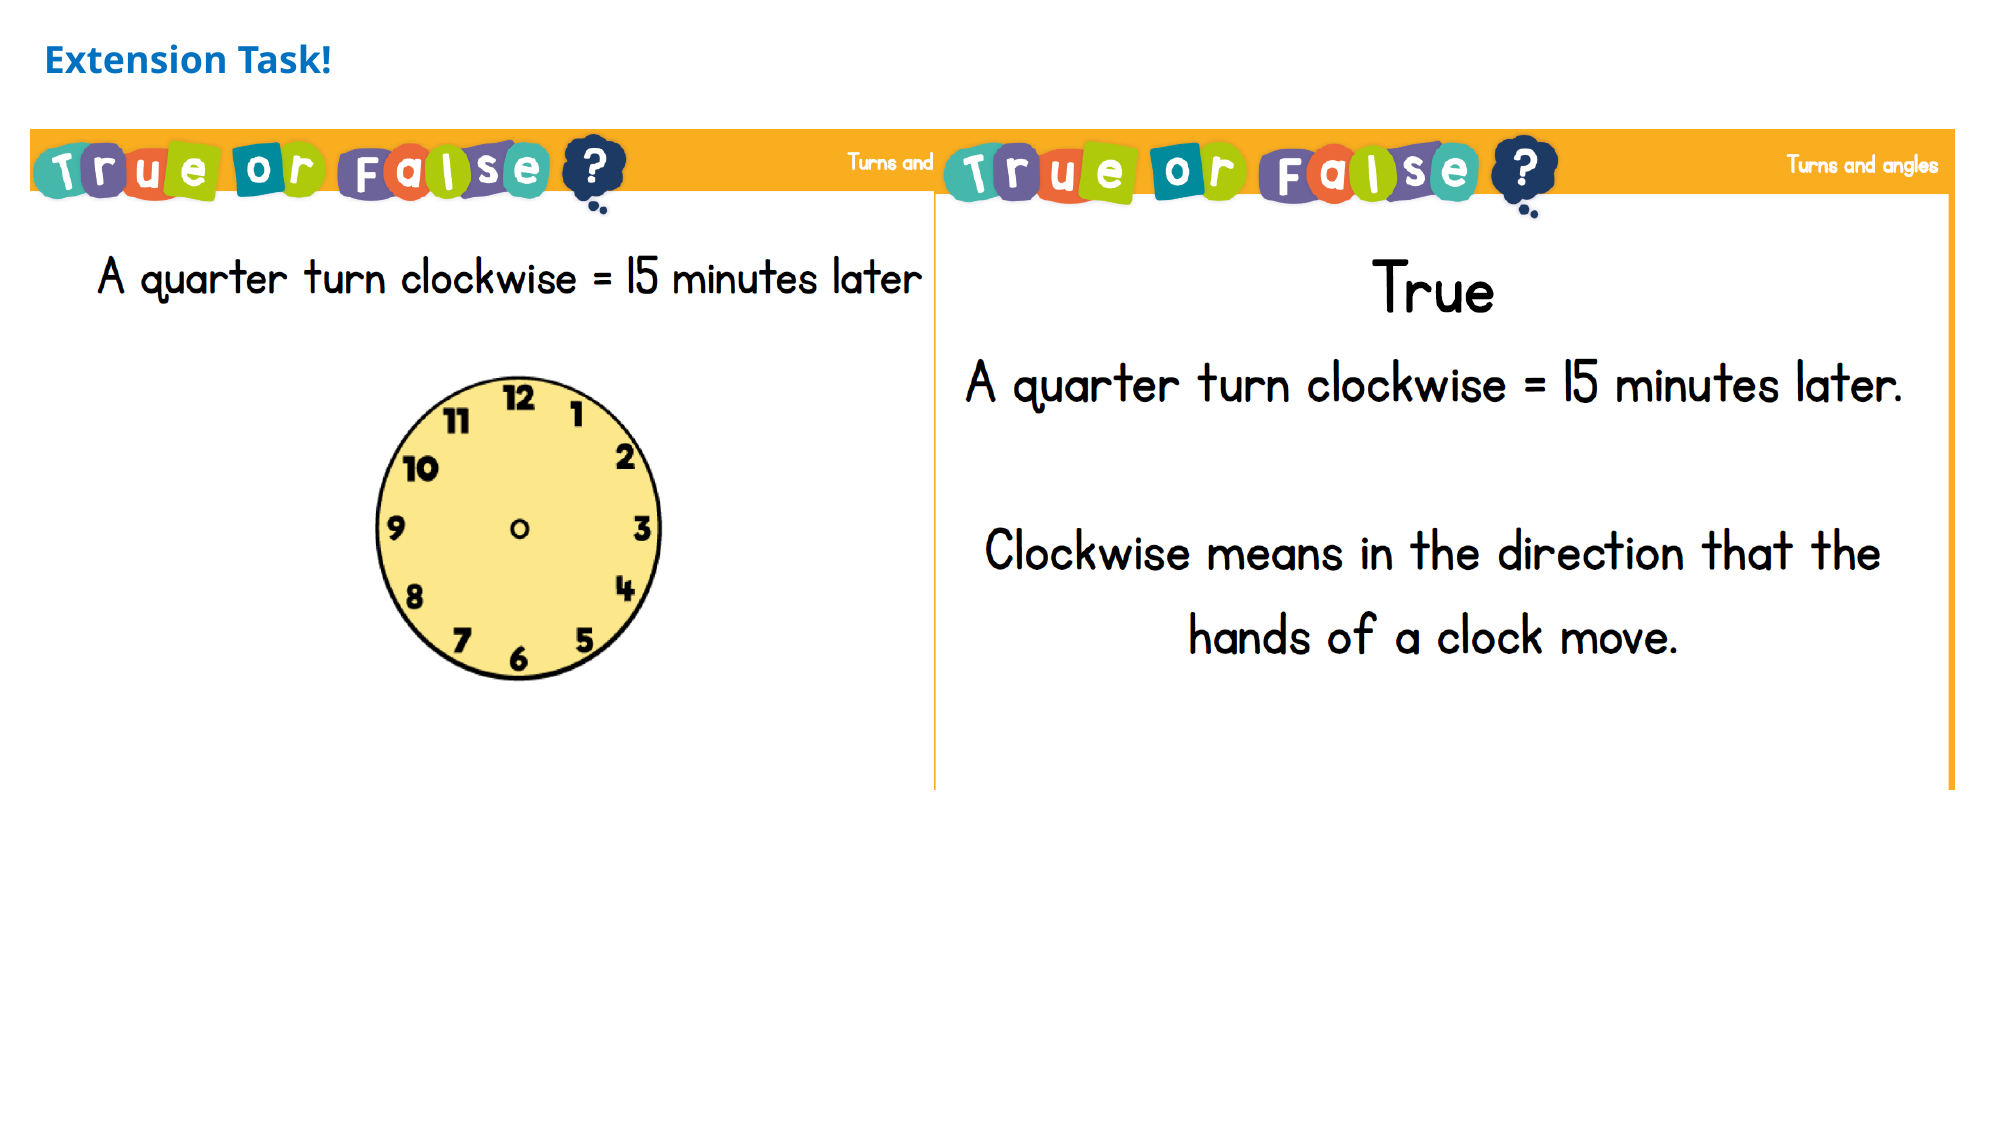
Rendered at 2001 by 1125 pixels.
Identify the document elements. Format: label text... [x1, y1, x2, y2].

picture [30, 129, 1955, 790]
text_box Extension Task! [29, 29, 348, 89]
